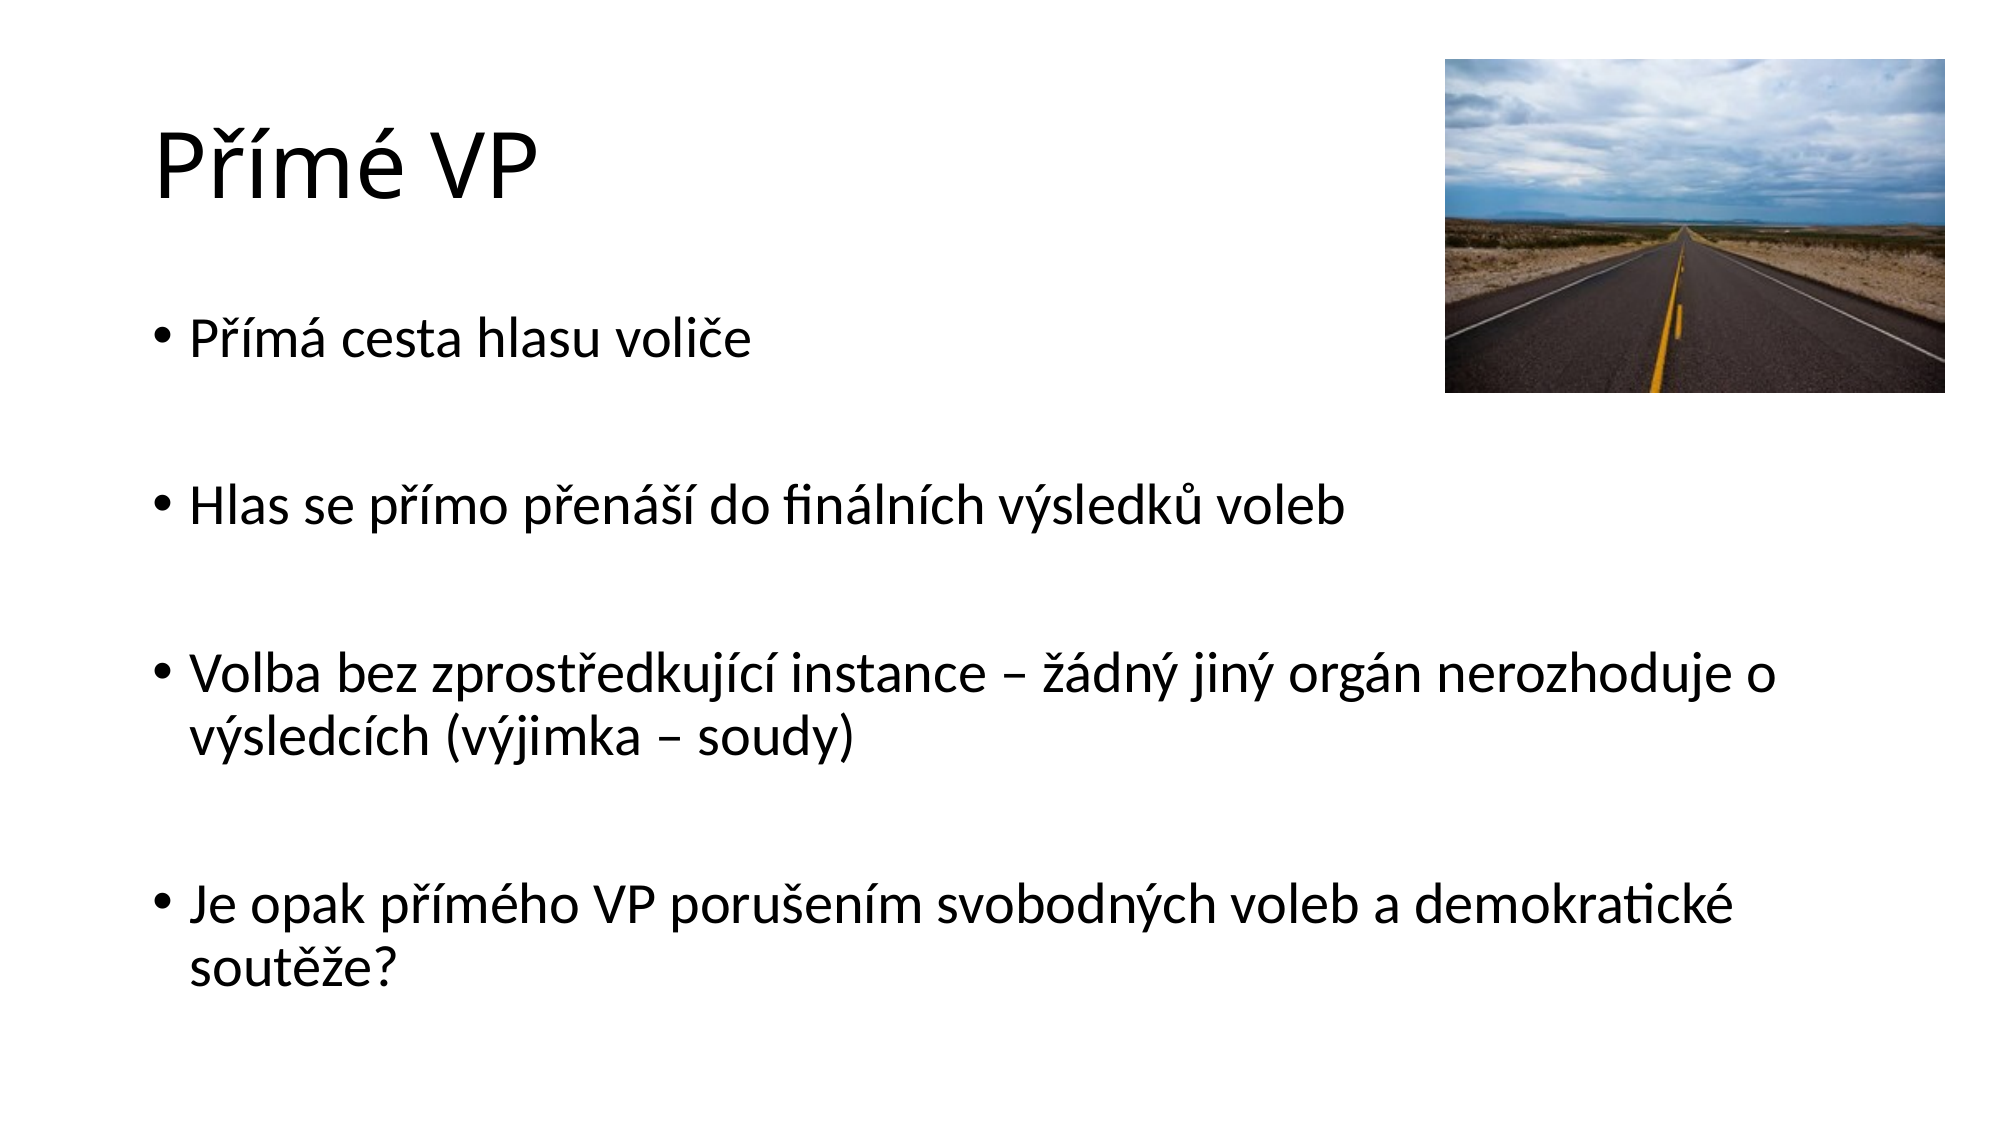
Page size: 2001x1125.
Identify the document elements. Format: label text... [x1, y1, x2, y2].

list Přímá cesta hlasu voliče Hlas se přímo přenáší do finálních výsledků voleb Volba bez zprostředkující instance – žádný jiný orgán nerozhoduje o výsledcích (výjimka – soudy) Je opak přímého VP porušením svobodných voleb a demokratické soutěže? [137, 299, 1863, 1014]
title Přímé VP [137, 59, 1445, 278]
picture [1445, 59, 1945, 393]
